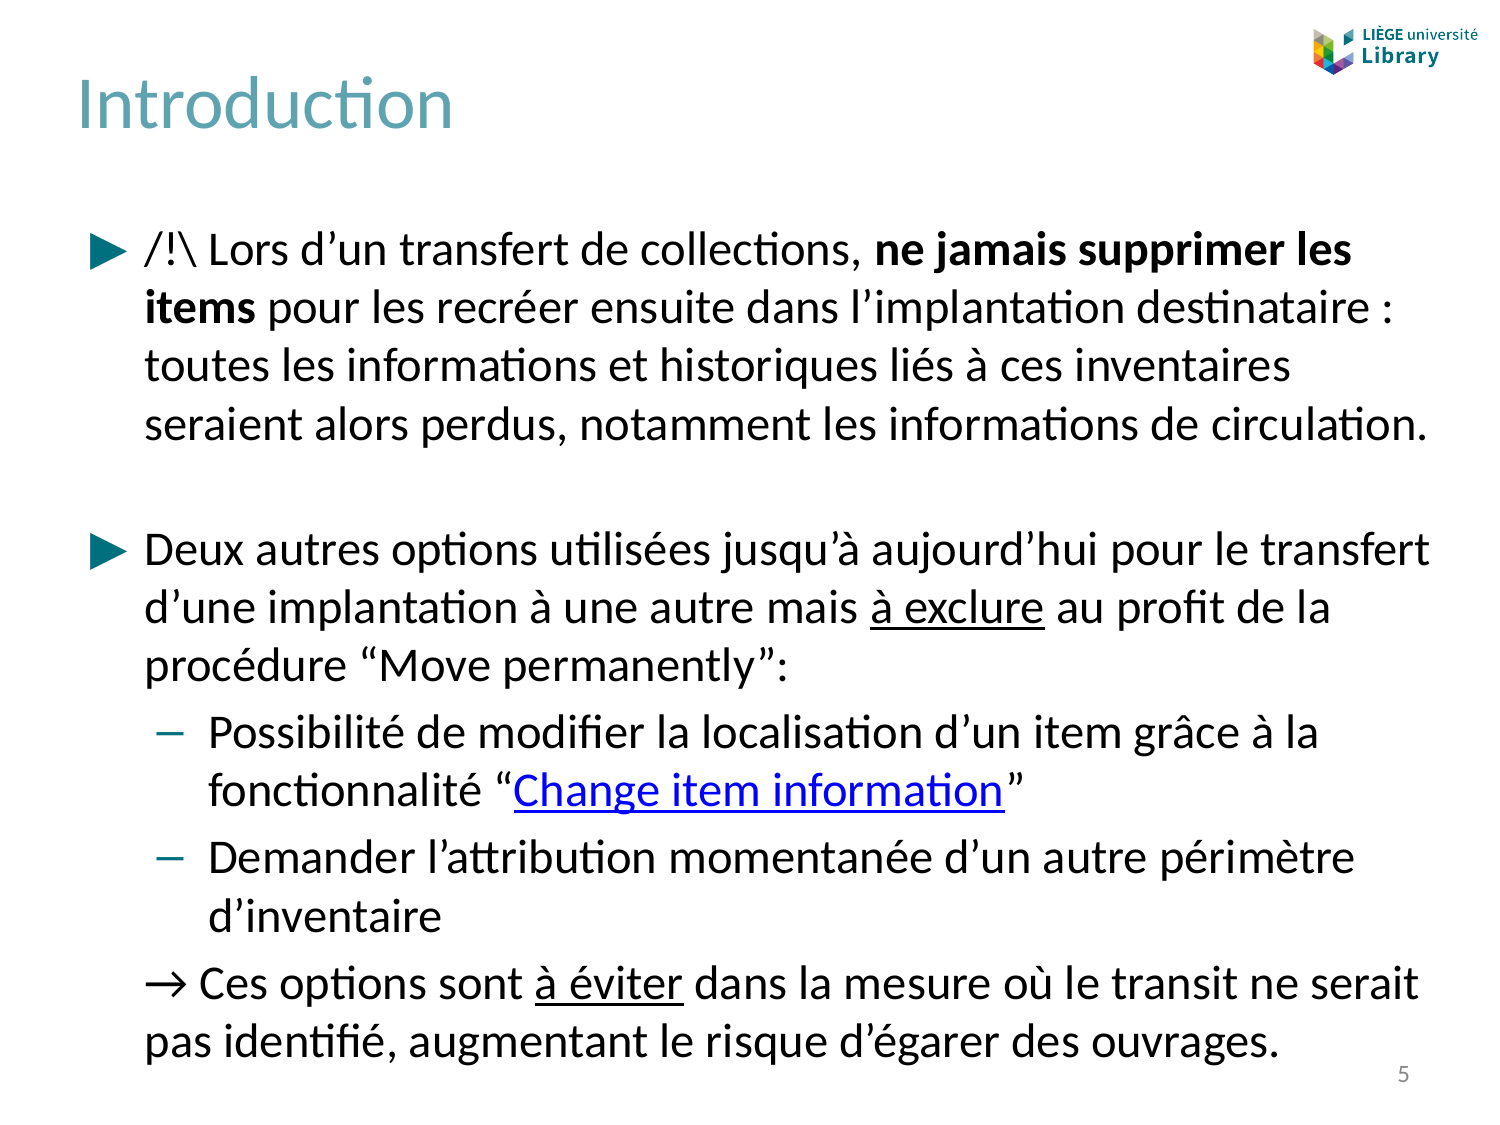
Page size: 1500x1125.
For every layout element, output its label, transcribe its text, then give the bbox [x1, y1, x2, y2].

list /!\ Lors d’un transfert de collections, ne jamais supprimer les items pour les recréer ensuite dans l’implantation destinataire : toutes les informations et historiques liés à ces inventaires seraient alors perdus, notamment les informations de circulation. Deux autres options utilisées jusqu’à aujourd’hui pour le transfert d’une implantation à une autre mais à exclure au profit de la procédure “Move permanently”: Possibilité de modifier la localisation d’un item grâce à la fonctionnalité “Change item information” Demander l’attribution momentanée d’un autre périmètre d’inventaire → Ces options sont à éviter dans la mesure où le transit ne serait pas identifié, augmentant le risque d’égarer des ouvrages. [75, 209, 1457, 1092]
picture [1296, 11, 1495, 93]
title Introduction [61, 47, 1412, 150]
slide_number ‹#› [1074, 1042, 1425, 1103]
